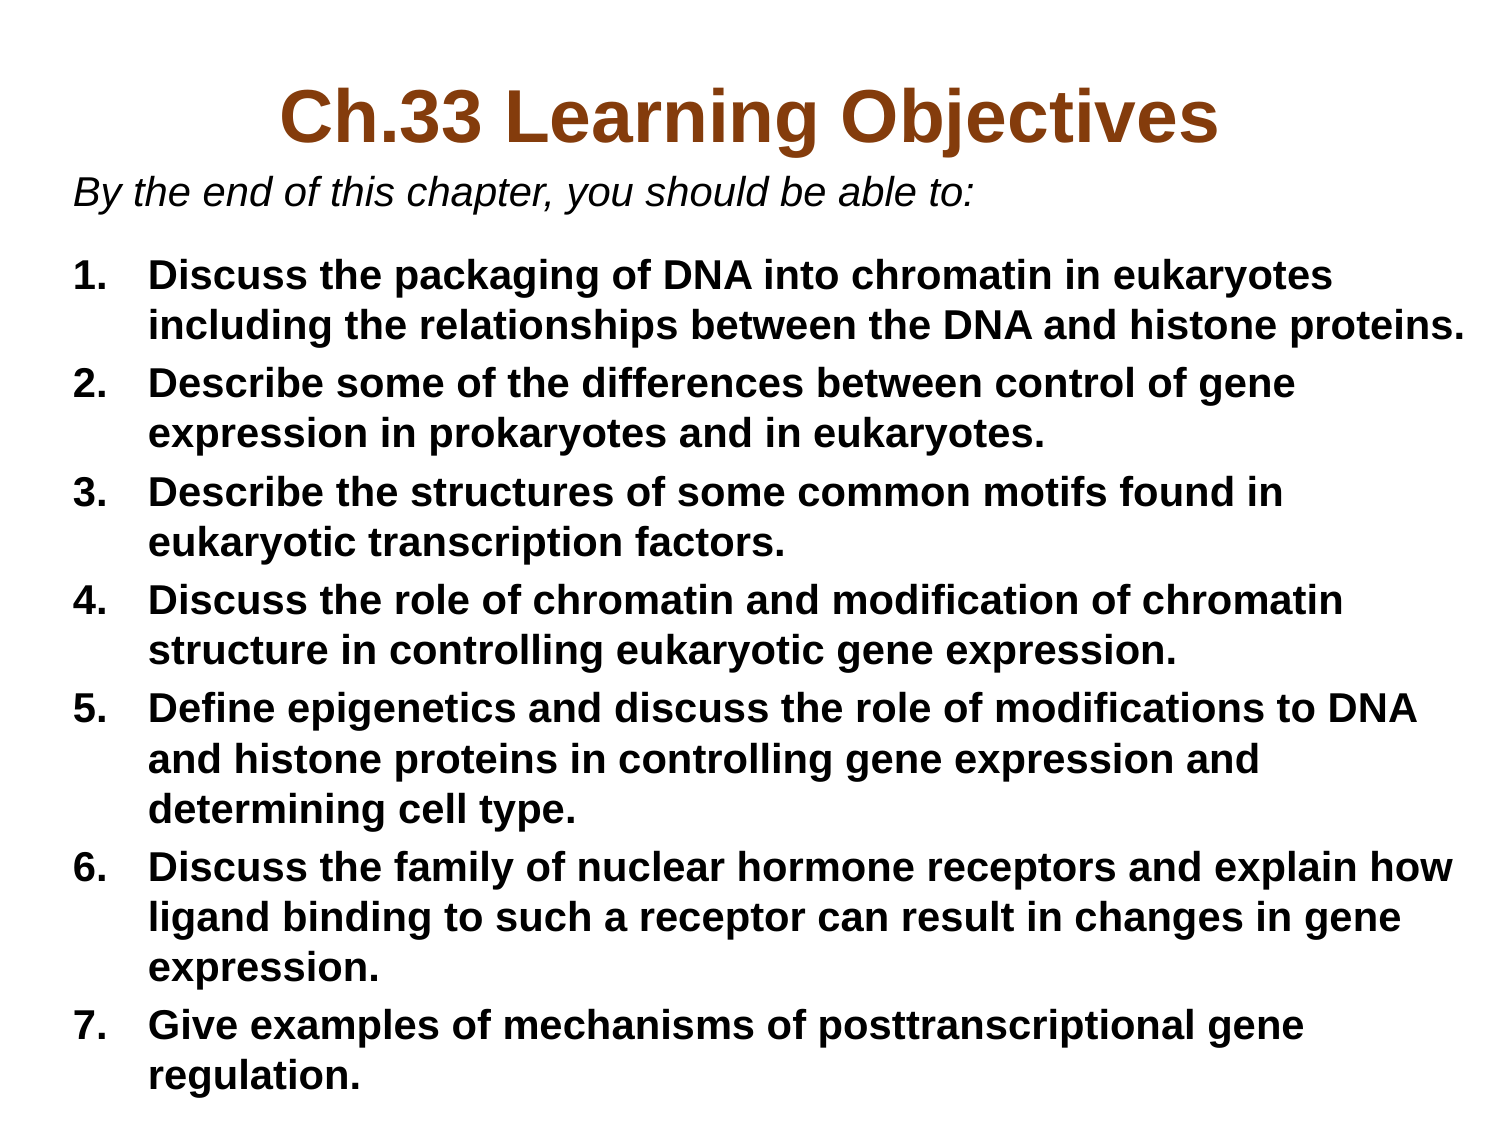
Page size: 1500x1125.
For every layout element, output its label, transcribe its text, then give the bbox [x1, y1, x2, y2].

title Ch.33 Learning Objectives [75, 18, 1425, 152]
list By the end of this chapter, you should be able to: Discuss the packaging of DNA into chromatin in eukaryotes including the relationships between the DNA and histone proteins. Describe some of the differences between control of gene expression in prokaryotes and in eukaryotes. Describe the structures of some common motifs found in eukaryotic transcription factors. Discuss the role of chromatin and modification of chromatin structure in controlling eukaryotic gene expression. Define epigenetics and discuss the role of modifications to DNA and histone proteins in controlling gene expression and determining cell type. Discuss the family of nuclear hormone receptors and explain how ligand binding to such a receptor can result in changes in gene expression. Give examples of mechanisms of posttranscriptional gene regulation. [57, 152, 1483, 1119]
